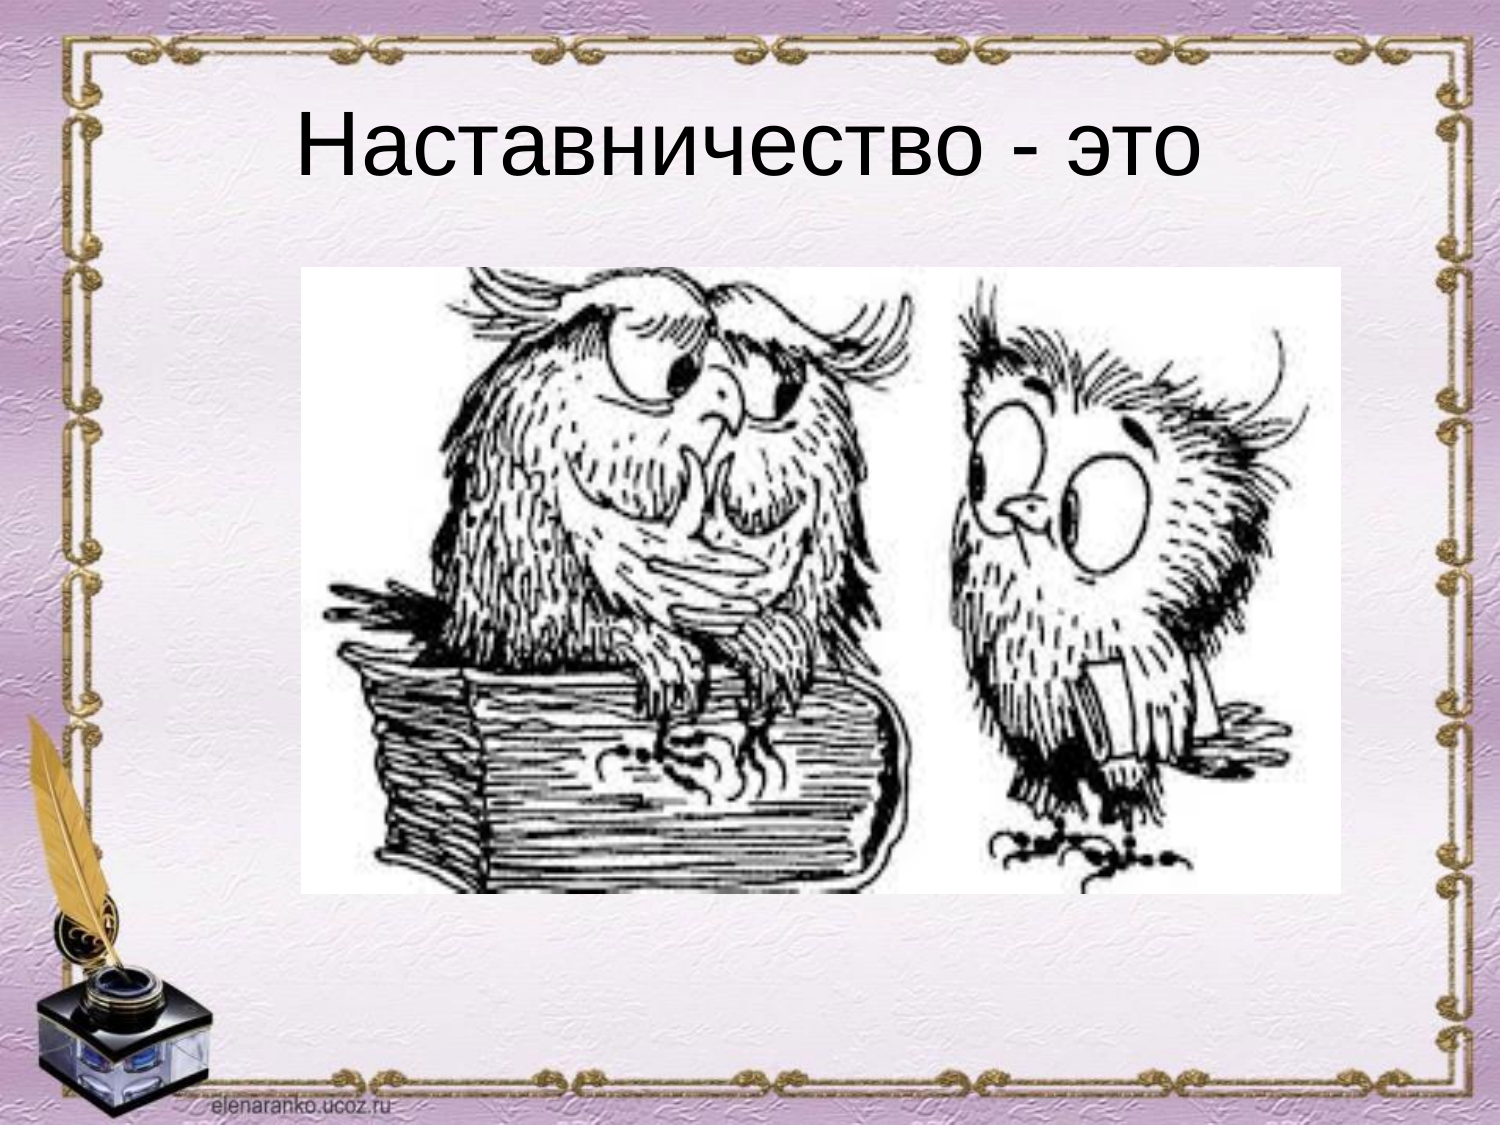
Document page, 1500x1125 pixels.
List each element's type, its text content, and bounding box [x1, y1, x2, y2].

picture [0, 0, 1500, 1125]
title Наставничество - это [74, 44, 1426, 233]
